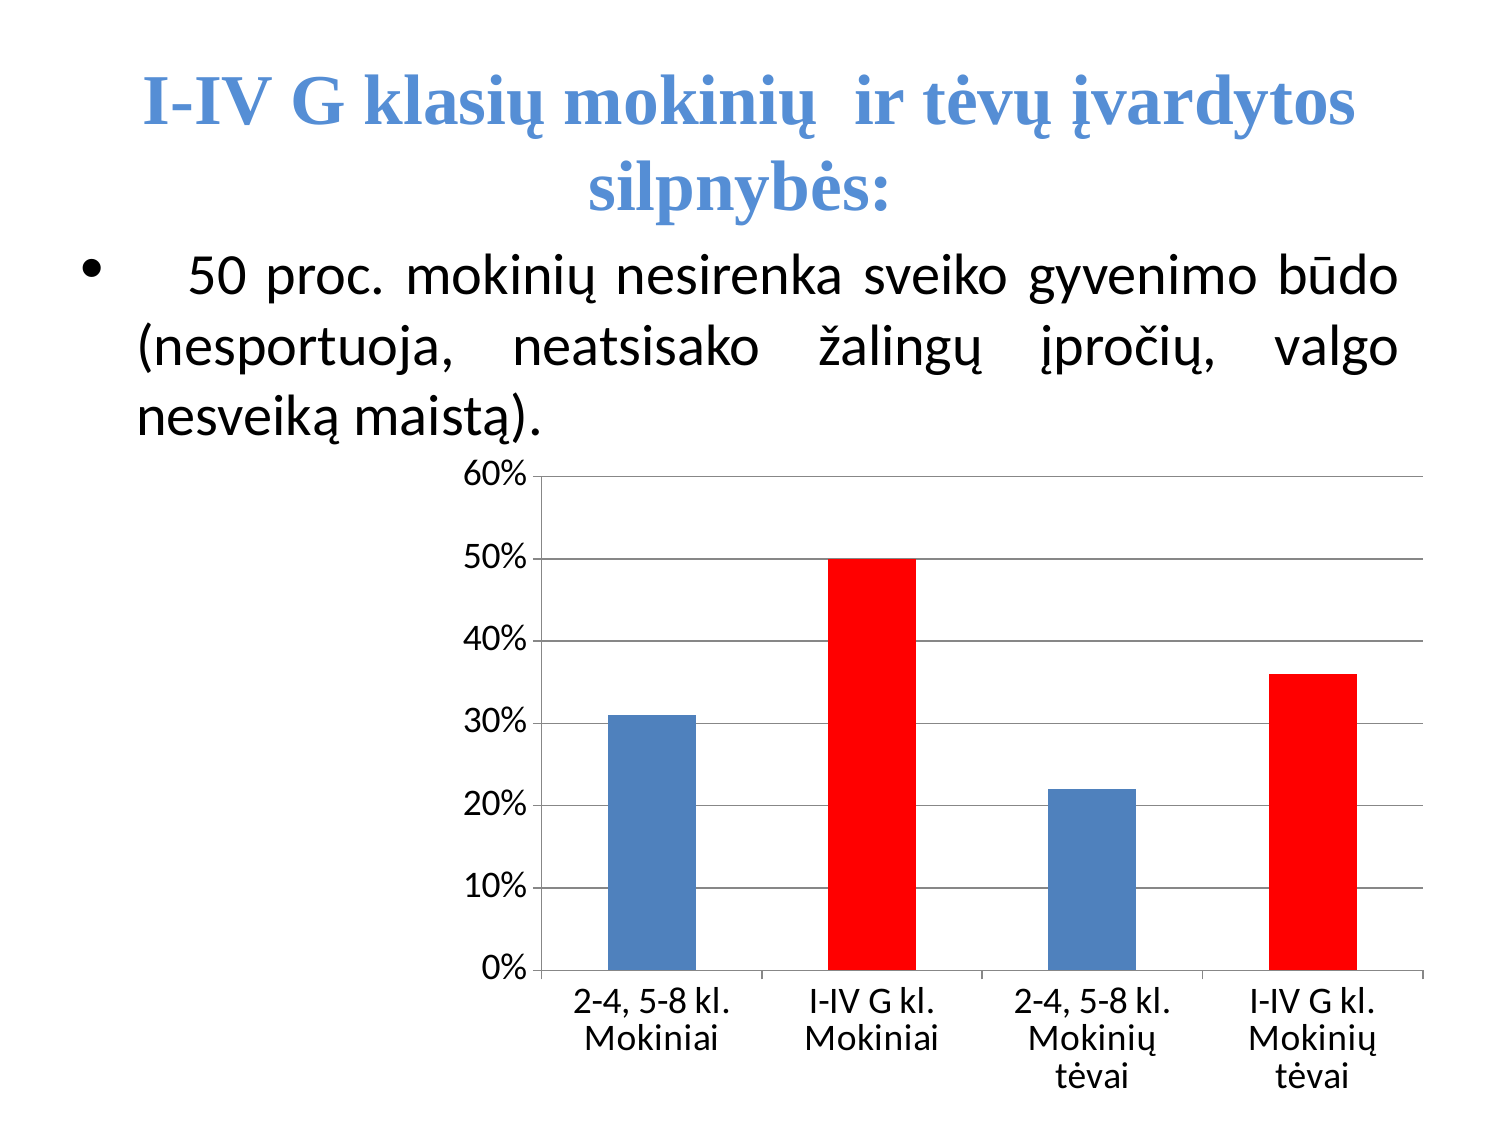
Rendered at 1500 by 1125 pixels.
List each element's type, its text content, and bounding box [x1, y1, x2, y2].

title I-IV G klasių mokinių ir tėvų įvardytos silpnybės: [75, 45, 1425, 233]
list 50 proc. mokinių nesirenka sveiko gyvenimo būdo (nesportuoja, neatsisako žalingų įpročių, valgo nesveiką maistą). [64, 219, 1415, 963]
chart [442, 444, 1444, 1112]
